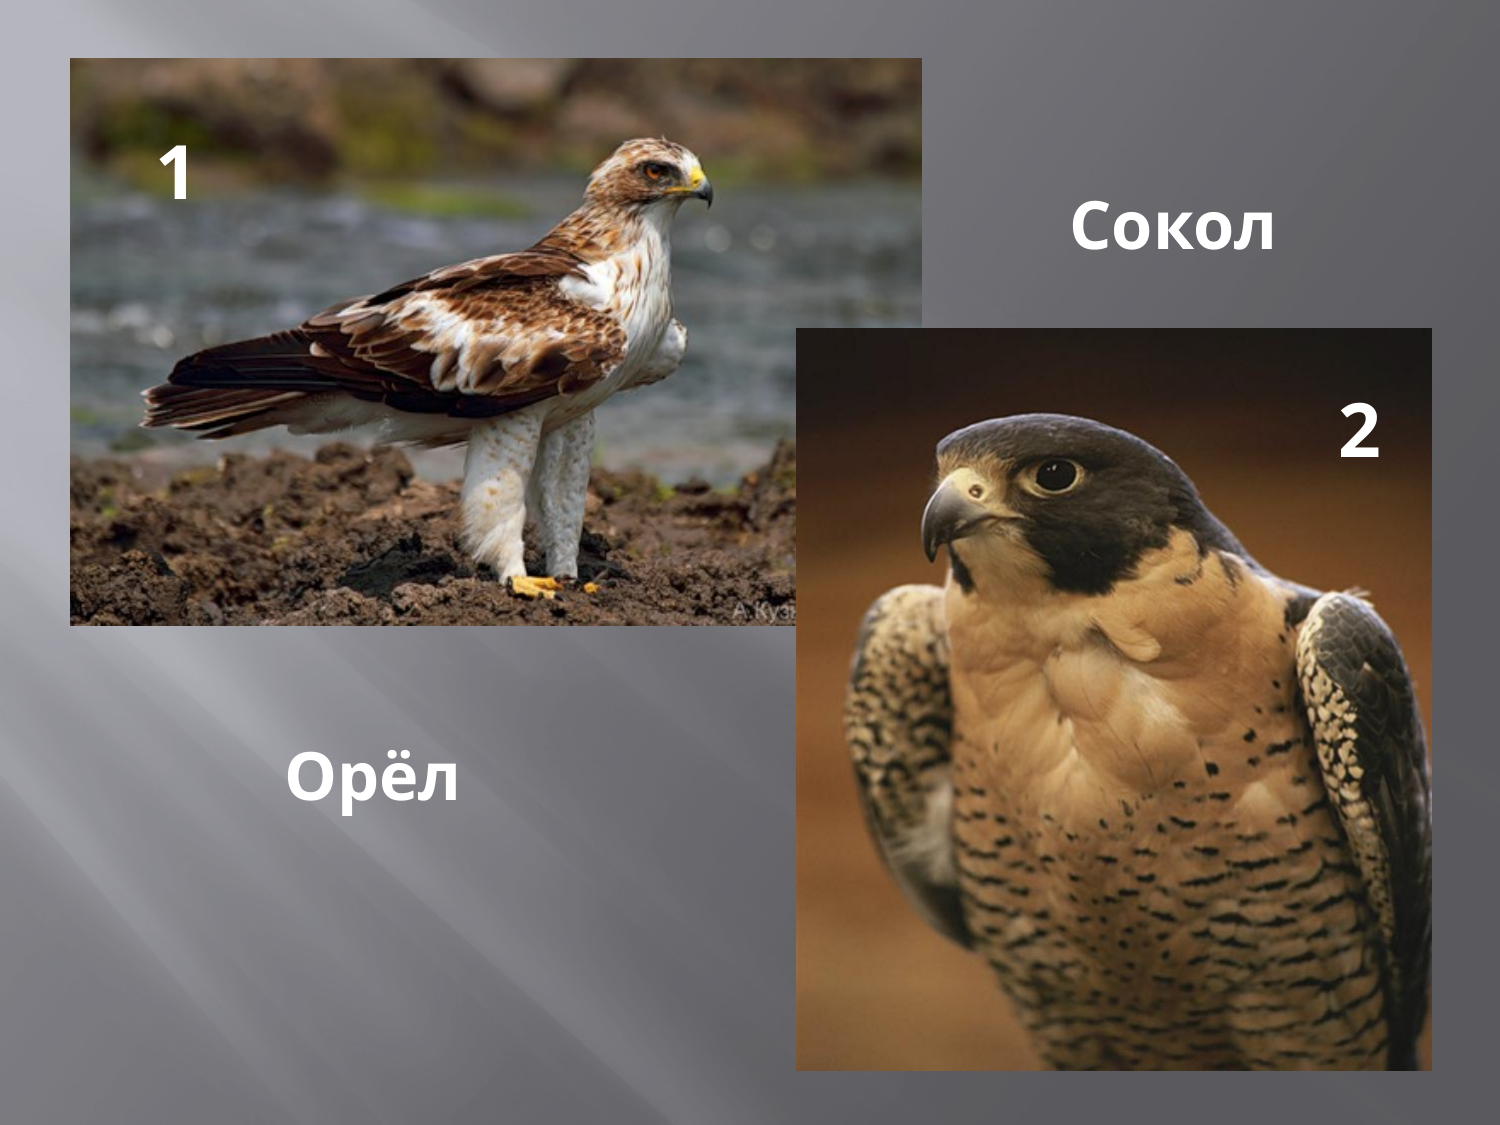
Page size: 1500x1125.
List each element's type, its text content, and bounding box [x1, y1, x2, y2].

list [70, 58, 922, 626]
text_box Сокол [1054, 175, 1418, 271]
text_box Орёл [269, 726, 796, 822]
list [796, 327, 1432, 1071]
